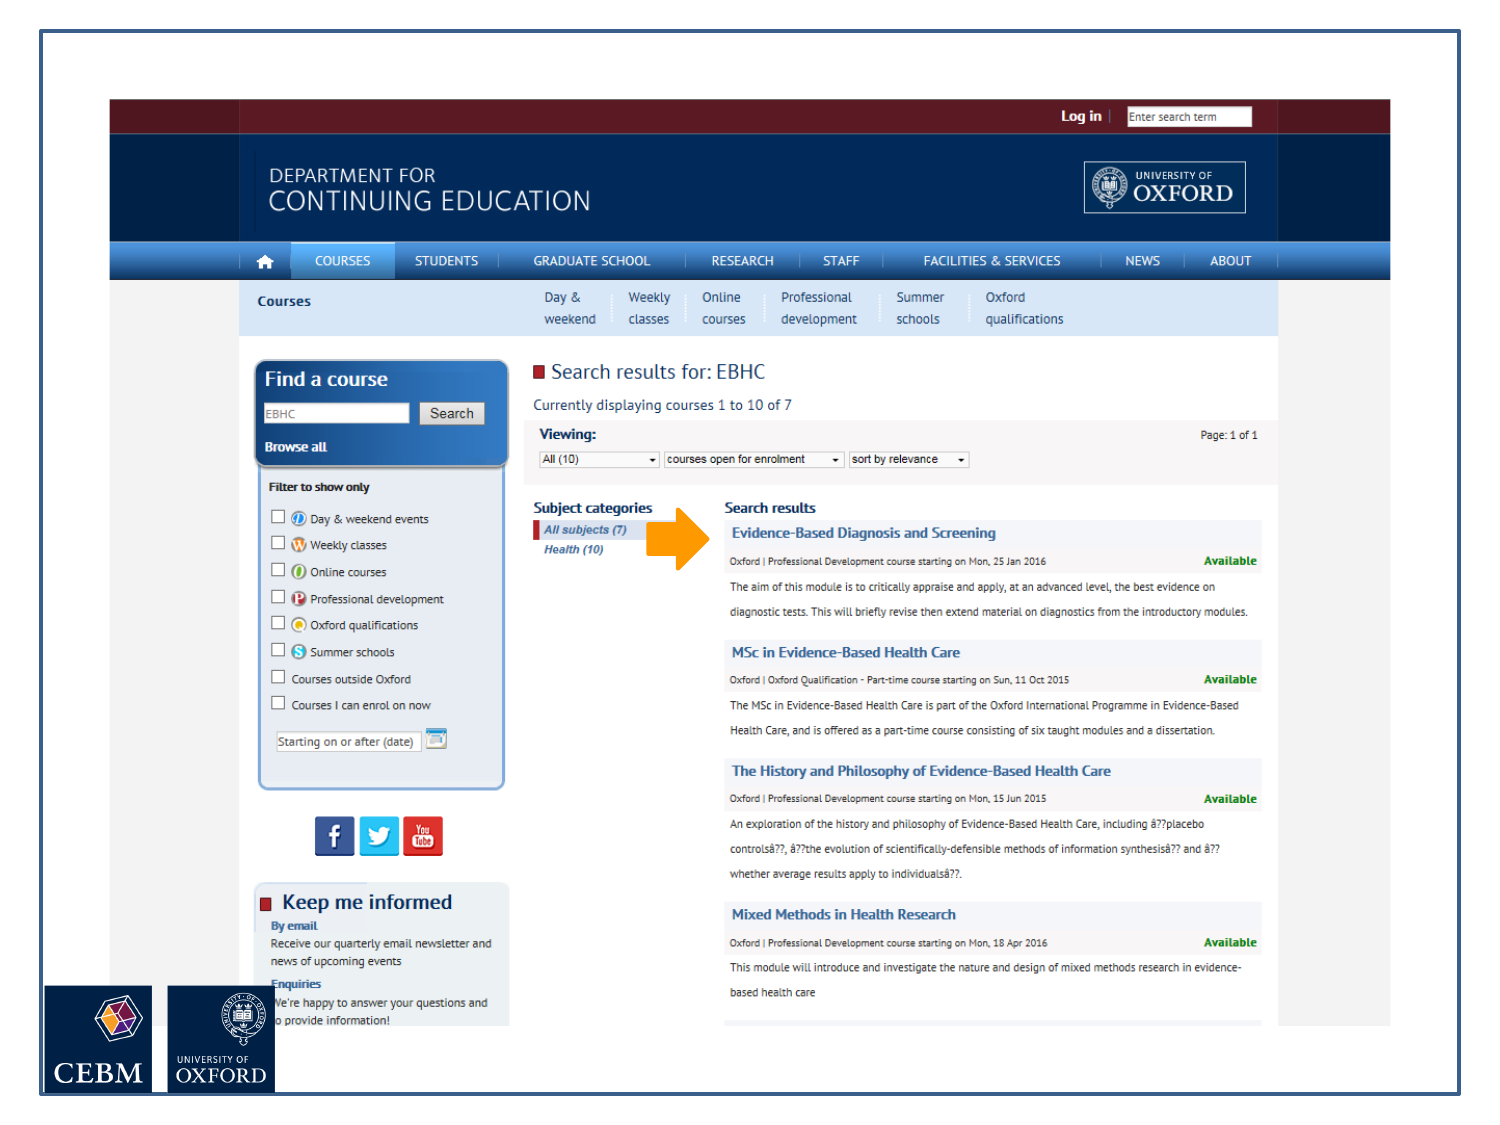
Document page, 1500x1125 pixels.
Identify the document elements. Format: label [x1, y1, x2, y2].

picture [41, 99, 1391, 1100]
text_box [39, 29, 1461, 1096]
